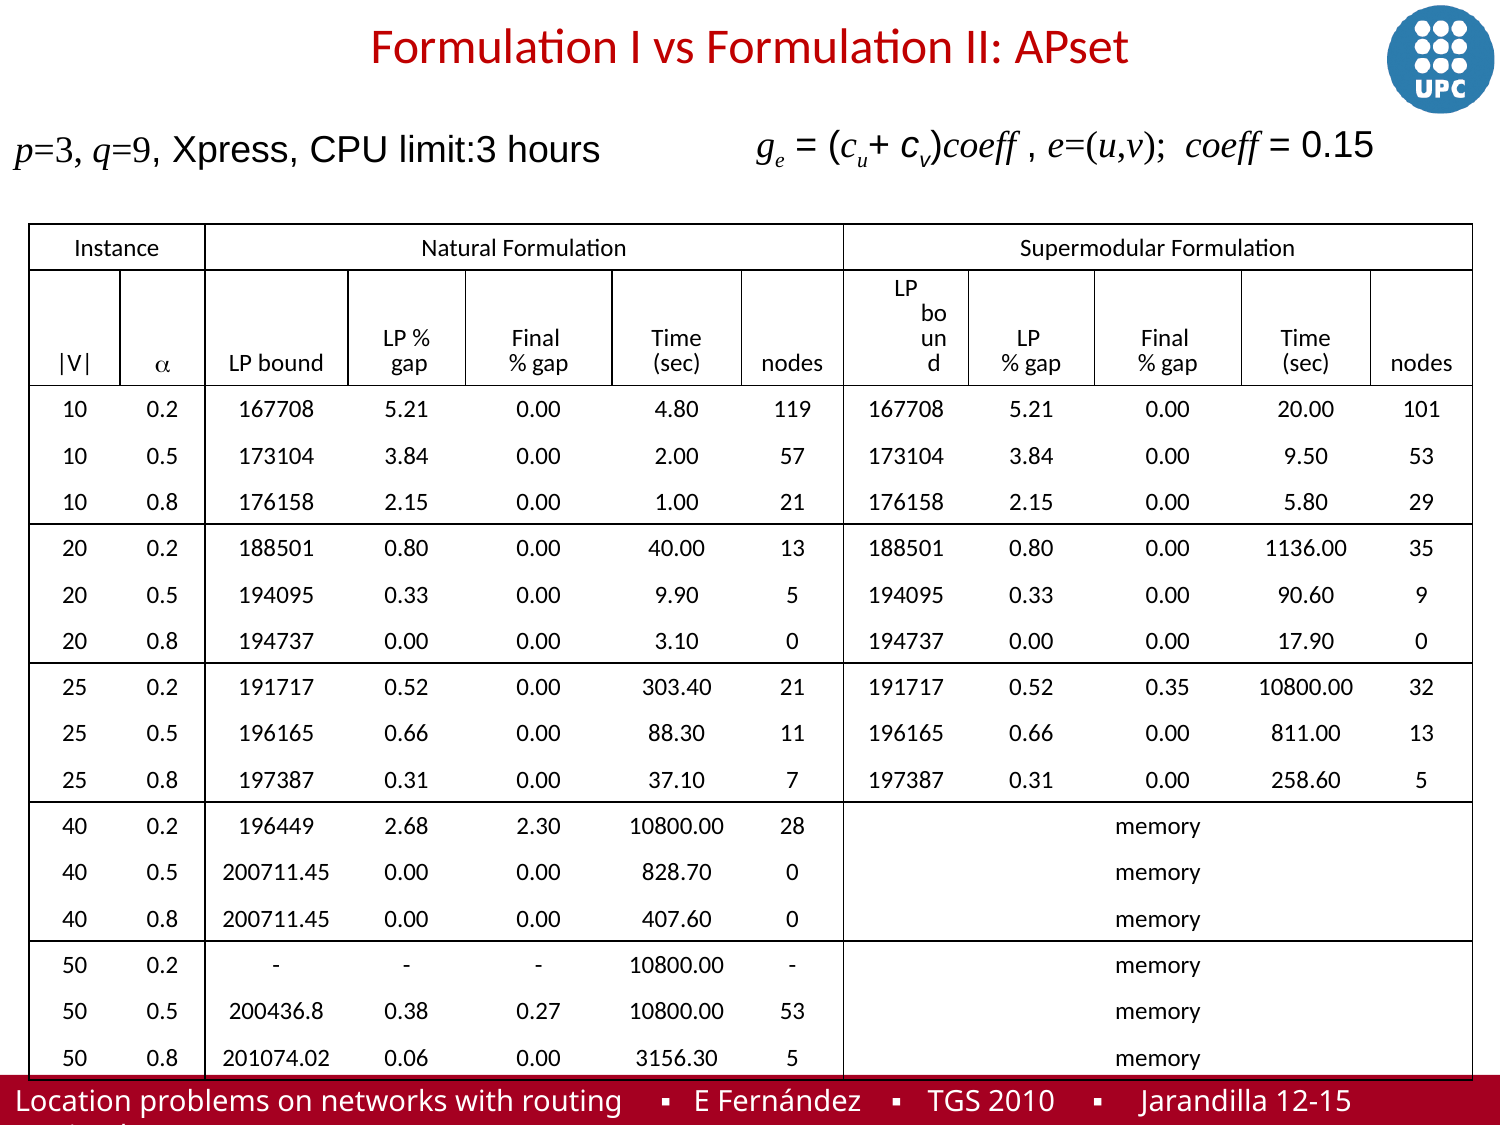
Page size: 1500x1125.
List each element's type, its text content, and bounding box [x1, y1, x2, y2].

table_cell 0 [741, 848, 843, 895]
table_cell 5.21 [348, 386, 466, 432]
table_header Natural Formulation [206, 225, 843, 269]
table_cell 197387 [206, 756, 348, 801]
table_cell 53 [1371, 432, 1472, 478]
title Formulation I vs Formulation II: APset [74, 0, 1426, 88]
table_cell 200436.8 [206, 987, 348, 1033]
table_cell nodes [742, 271, 843, 385]
table_cell 10800.00 [612, 987, 741, 1033]
table_cell 57 [741, 432, 843, 478]
table_cell 0.80 [348, 525, 466, 571]
table_cell 32 [1371, 664, 1472, 709]
table_cell 13 [1371, 709, 1472, 756]
table_cell 35 [1371, 525, 1472, 571]
table_cell Final % gap [1095, 271, 1241, 385]
table_cell 2.15 [969, 478, 1095, 523]
table_cell 10800.00 [612, 942, 741, 987]
table_cell 173104 [206, 432, 348, 478]
table_cell 5 [741, 571, 843, 617]
table_cell 9.50 [1241, 432, 1371, 478]
table_cell 0.00 [466, 386, 612, 432]
table_cell 0.2 [120, 803, 204, 848]
table_cell 5.80 [1241, 478, 1371, 523]
table_cell 0.35 [1095, 664, 1241, 709]
table_cell 0.00 [969, 617, 1095, 662]
table_cell 0.00 [466, 848, 612, 895]
table_cell 0 [741, 895, 843, 940]
table_cell Time (sec) [1242, 271, 1370, 385]
table_cell LP bound [844, 271, 968, 385]
table_cell 5.21 [969, 386, 1095, 432]
table_cell 2.00 [612, 432, 741, 478]
table_cell 0.38 [348, 987, 466, 1033]
table_cell 0.5 [120, 571, 204, 617]
table_cell 50 [30, 942, 120, 987]
table_cell 0.33 [969, 571, 1095, 617]
table_cell 0.33 [348, 571, 466, 617]
table_cell 10800.00 [1241, 664, 1371, 709]
table_cell 0.66 [348, 709, 466, 756]
table_cell 196165 [206, 709, 348, 756]
table_cell - [466, 942, 612, 987]
table_cell 119 [741, 386, 843, 432]
table_cell 303.40 [612, 664, 741, 709]
table_cell 0.2 [120, 942, 204, 987]
table_cell LP bound [206, 271, 347, 385]
table_cell 258.60 [1241, 756, 1371, 801]
table_cell 21 [741, 478, 843, 523]
table_cell 25 [30, 664, 120, 709]
table_cell 0.00 [466, 709, 612, 756]
table_cell 40 [30, 895, 120, 940]
table_cell 21 [741, 664, 843, 709]
table_cell 20 [30, 525, 120, 571]
table_cell 0.80 [969, 525, 1095, 571]
table_cell 0.00 [466, 571, 612, 617]
table_cell 0.00 [348, 617, 466, 662]
table_cell 53 [741, 987, 843, 1033]
table_cell 0.5 [120, 432, 204, 478]
table_cell 1.00 [612, 478, 741, 523]
table_cell 0.00 [348, 895, 466, 940]
table_cell 0.00 [1095, 525, 1241, 571]
table_cell |V| [30, 271, 119, 385]
table_cell Final % gap [466, 271, 611, 385]
table_cell 37.10 [612, 756, 741, 801]
table_cell 0.2 [120, 525, 204, 571]
table_cell nodes [1371, 271, 1472, 385]
table_cell 88.30 [612, 709, 741, 756]
table_cell 3156.30 [612, 1033, 741, 1079]
table_cell Time (sec) [613, 271, 741, 385]
table_cell 0 [741, 617, 843, 662]
table_cell 0.00 [466, 525, 612, 571]
table_cell 167708 [206, 386, 348, 432]
table_cell 0.00 [1095, 756, 1241, 801]
table_cell 0.00 [466, 1033, 612, 1079]
table_cell 0.00 [466, 478, 612, 523]
table_cell 11 [741, 709, 843, 756]
table_cell 0.00 [348, 848, 466, 895]
table_cell 0.00 [1095, 432, 1241, 478]
table_cell 9.90 [612, 571, 741, 617]
table_cell 0.2 [120, 664, 204, 709]
table_cell 0.00 [1095, 617, 1241, 662]
table_cell 0.31 [348, 756, 466, 801]
table_cell 0.00 [1095, 386, 1241, 432]
table_cell - [741, 942, 843, 987]
table_cell 2.68 [348, 803, 466, 848]
table_cell 9 [1371, 571, 1472, 617]
table_cell 201074.02 [206, 1033, 348, 1079]
table_cell 20 [30, 617, 120, 662]
table_cell 2.15 [348, 478, 466, 523]
table_cell 10 [30, 386, 120, 432]
table_cell 0.8 [120, 895, 204, 940]
table_cell 191717 [206, 664, 348, 709]
table_cell 188501 [844, 525, 969, 571]
table_cell 176158 [206, 478, 348, 523]
table_cell 828.70 [612, 848, 741, 895]
table_cell 0 [1371, 617, 1472, 662]
table_cell  [121, 271, 204, 385]
table_cell 196449 [206, 803, 348, 848]
table_cell 0.8 [120, 756, 204, 801]
table_cell 3.84 [348, 432, 466, 478]
table_cell 29 [1371, 478, 1472, 523]
table_cell 0.52 [969, 664, 1095, 709]
table_cell 0.00 [466, 617, 612, 662]
table_cell 40 [30, 803, 120, 848]
table_cell 167708 [844, 386, 969, 432]
table_cell 3.10 [612, 617, 741, 662]
table_cell 25 [30, 756, 120, 801]
table_cell 28 [741, 803, 843, 848]
table_cell 191717 [844, 664, 969, 709]
table_cell 194095 [844, 571, 969, 617]
table_cell 196165 [844, 709, 969, 756]
table_cell 0.31 [969, 756, 1095, 801]
table_cell memory [844, 942, 1472, 987]
table_cell 200711.45 [206, 848, 348, 895]
table_cell - [348, 942, 466, 987]
table_cell 0.00 [1095, 571, 1241, 617]
table_cell LP % gap [349, 271, 465, 385]
table_cell 13 [741, 525, 843, 571]
table_cell 4.80 [612, 386, 741, 432]
table_cell 0.5 [120, 848, 204, 895]
table_cell 407.60 [612, 895, 741, 940]
table_cell 194737 [206, 617, 348, 662]
table_cell 188501 [206, 525, 348, 571]
table_cell 0.8 [120, 617, 204, 662]
table_header Supermodular Formulation [844, 225, 1472, 269]
table_cell 0.5 [120, 709, 204, 756]
table_cell 7 [741, 756, 843, 801]
table_cell memory [844, 987, 1472, 1033]
table_cell 25 [30, 709, 120, 756]
table_cell 10 [30, 432, 120, 478]
table_cell 0.8 [120, 1033, 204, 1079]
table_cell 101 [1371, 386, 1472, 432]
table_cell 0.00 [466, 756, 612, 801]
table_cell memory [844, 848, 1472, 895]
table_cell 0.00 [1095, 709, 1241, 756]
table_cell memory [844, 1033, 1472, 1079]
table_cell 200711.45 [206, 895, 348, 940]
table_cell 0.00 [466, 895, 612, 940]
table_cell 0.06 [348, 1033, 466, 1079]
table_cell 50 [30, 1033, 120, 1079]
table_cell LP % gap [969, 271, 1094, 385]
table_cell 5 [1371, 756, 1472, 801]
table_cell 1136.00 [1241, 525, 1371, 571]
table_cell 0.00 [1095, 478, 1241, 523]
text_box p=3, q=9, Xpress, CPU limit:3 hours [0, 117, 741, 178]
table_cell 5 [741, 1033, 843, 1079]
table_cell 0.27 [466, 987, 612, 1033]
table_cell 194737 [844, 617, 969, 662]
table_cell 0.00 [466, 664, 612, 709]
table_cell 0.8 [120, 478, 204, 523]
table_cell 0.5 [120, 987, 204, 1033]
table_cell 40.00 [612, 525, 741, 571]
table_cell memory [844, 895, 1472, 940]
table_cell 20.00 [1241, 386, 1371, 432]
table_cell 17.90 [1241, 617, 1371, 662]
table_cell 0.52 [348, 664, 466, 709]
table_cell - [206, 942, 348, 987]
table_cell 0.66 [969, 709, 1095, 756]
table_cell 173104 [844, 432, 969, 478]
table_cell 811.00 [1241, 709, 1371, 756]
picture [1381, 0, 1500, 119]
table_cell 197387 [844, 756, 969, 801]
table_cell 20 [30, 571, 120, 617]
table_cell 2.30 [466, 803, 612, 848]
table_cell 10 [30, 478, 120, 523]
table_cell 50 [30, 987, 120, 1033]
table_cell 0.2 [120, 386, 204, 432]
table_cell 176158 [844, 478, 969, 523]
table_cell 40 [30, 848, 120, 895]
table_cell 194095 [206, 571, 348, 617]
table_cell 10800.00 [612, 803, 741, 848]
table_cell 0.00 [466, 432, 612, 478]
table_cell 90.60 [1241, 571, 1371, 617]
table_header Instance [30, 225, 204, 269]
table_cell 3.84 [969, 432, 1095, 478]
table_cell memory [844, 803, 1472, 848]
text_box ge = (cu+ cv)coeff , e=(u,v); coeff = 0.15 [741, 112, 1439, 224]
